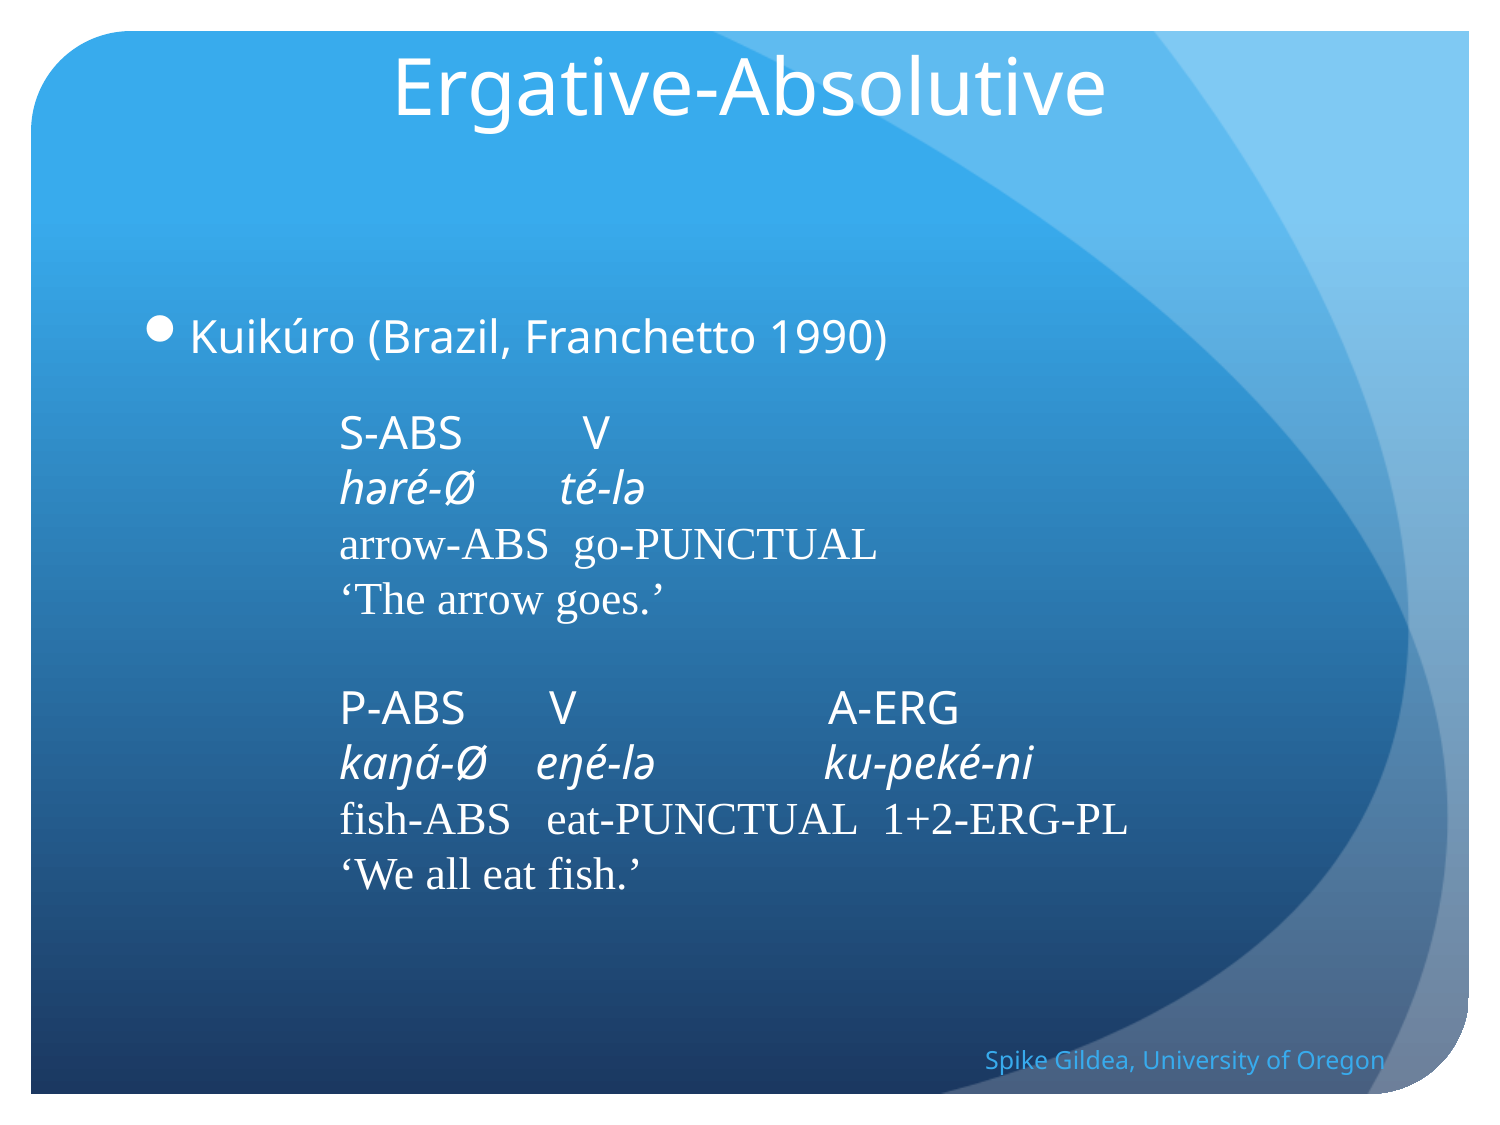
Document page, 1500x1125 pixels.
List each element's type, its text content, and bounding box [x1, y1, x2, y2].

title Ergative-Absolutive [127, 62, 1372, 234]
list Kuikúro (Brazil, Franchetto 1990) S-abs V həré-Ø té-lə arrow-abs go-punctual ‘The arrow goes.’ P-abs V A-erg kaŋá-Ø eŋé-lə ku-peké-ni fish-abs eat-punctual 1+2-erg-pl ‘We all eat fish.’ [127, 299, 1372, 991]
footer Spike Gildea, University of Oregon [542, 1031, 1402, 1092]
picture [24, 30, 1473, 1094]
